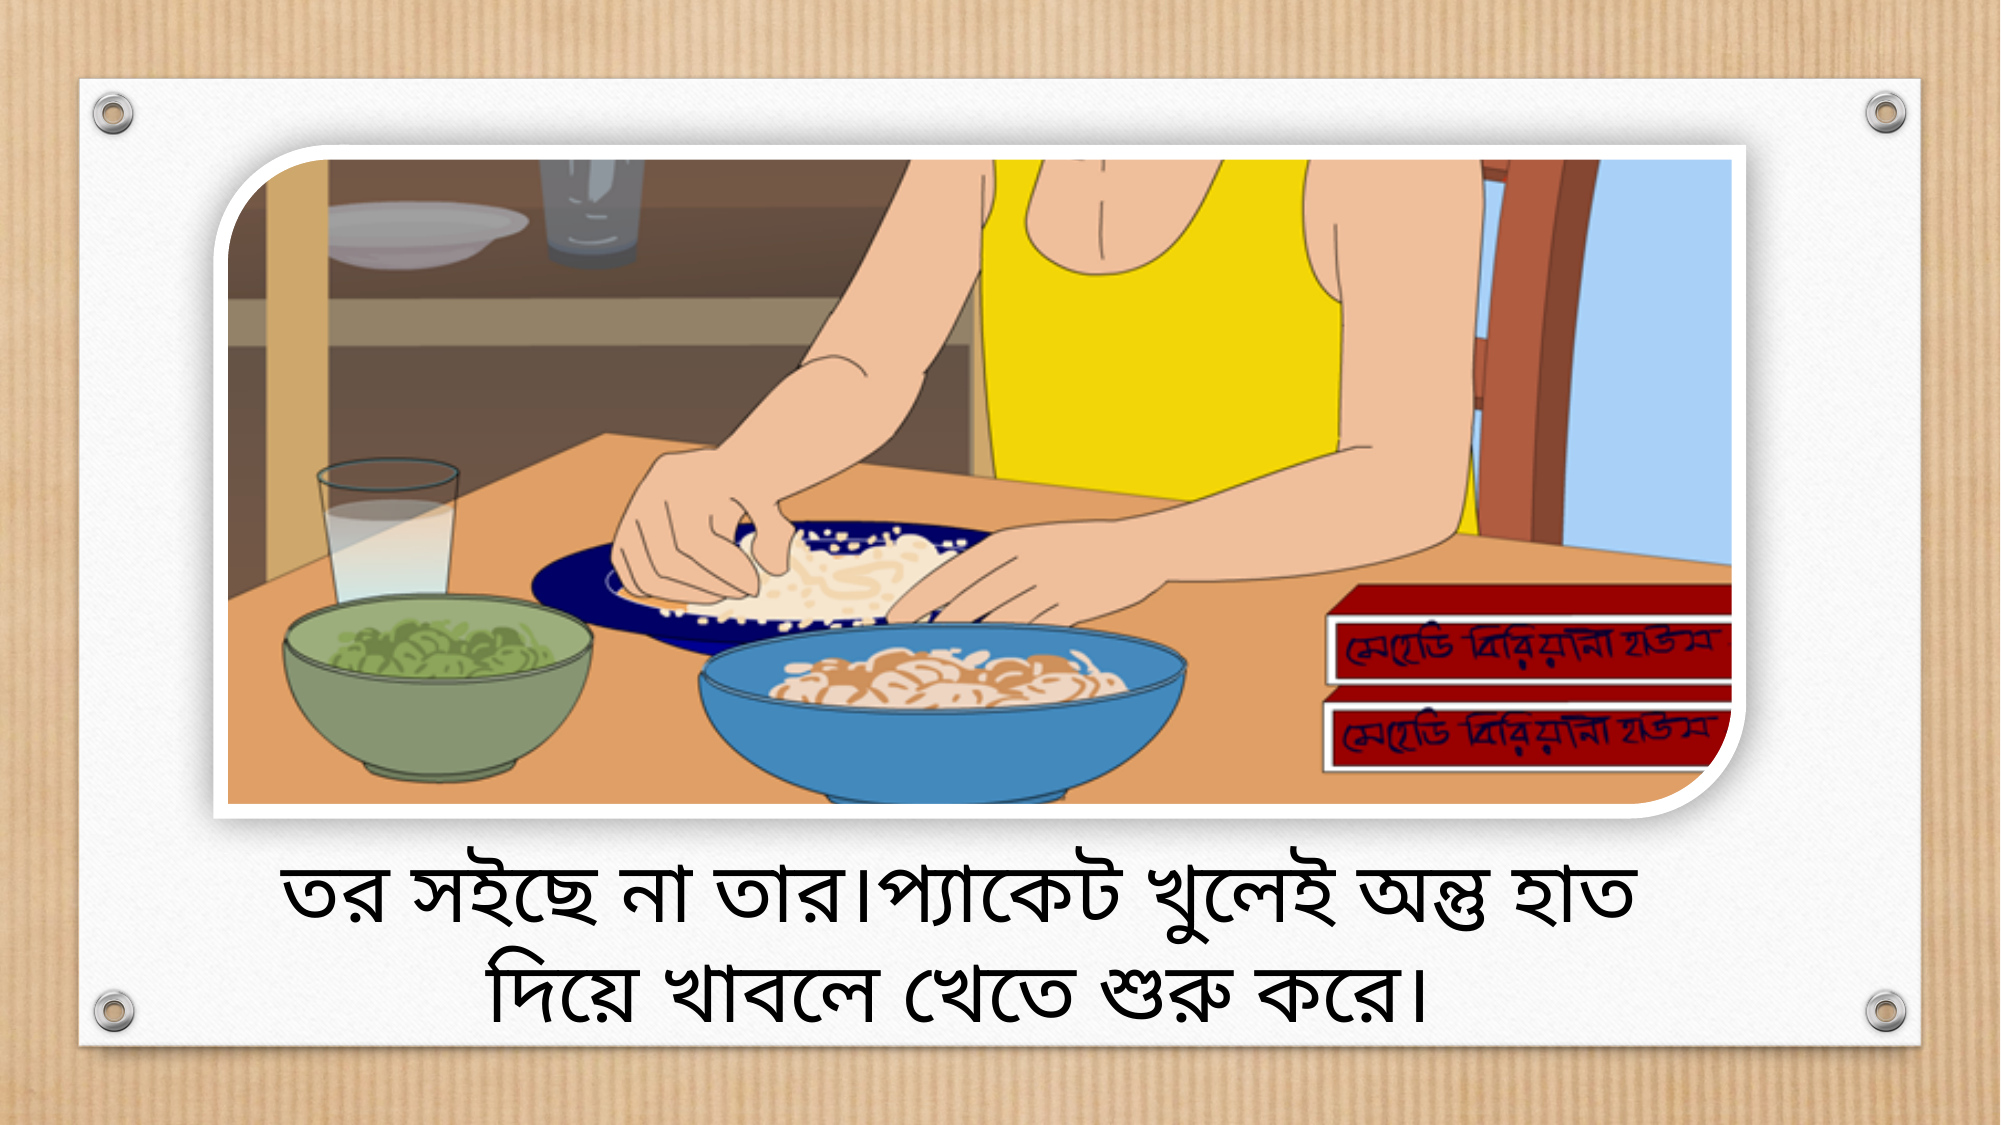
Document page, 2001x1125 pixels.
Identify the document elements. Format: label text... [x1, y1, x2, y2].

text_box তর সইছে না তার।প্যাকেট খুলেই অন্তু হাত দিয়ে খাবলে খেতে শুরু করে। [213, 831, 1706, 1047]
picture [0, 0, 2001, 1125]
